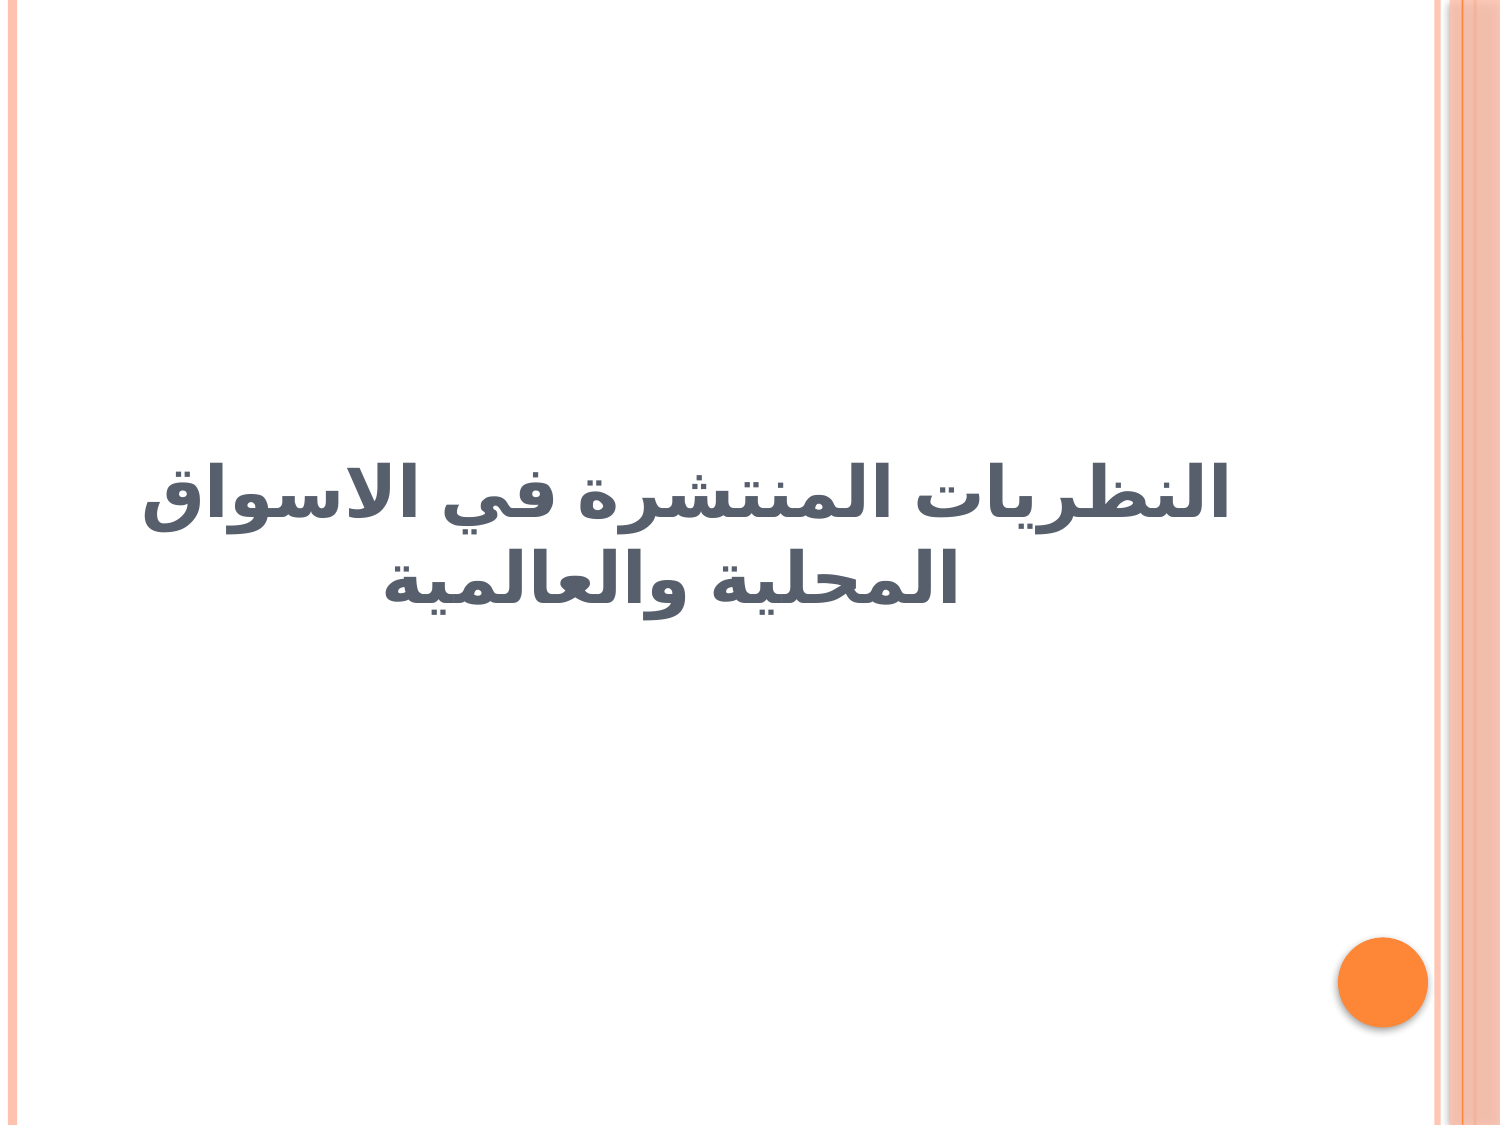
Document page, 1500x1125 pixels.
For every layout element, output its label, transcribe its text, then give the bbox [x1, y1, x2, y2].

title النظريات المنتشرة في الاسواق المحلية والعالمية [75, 437, 1300, 625]
